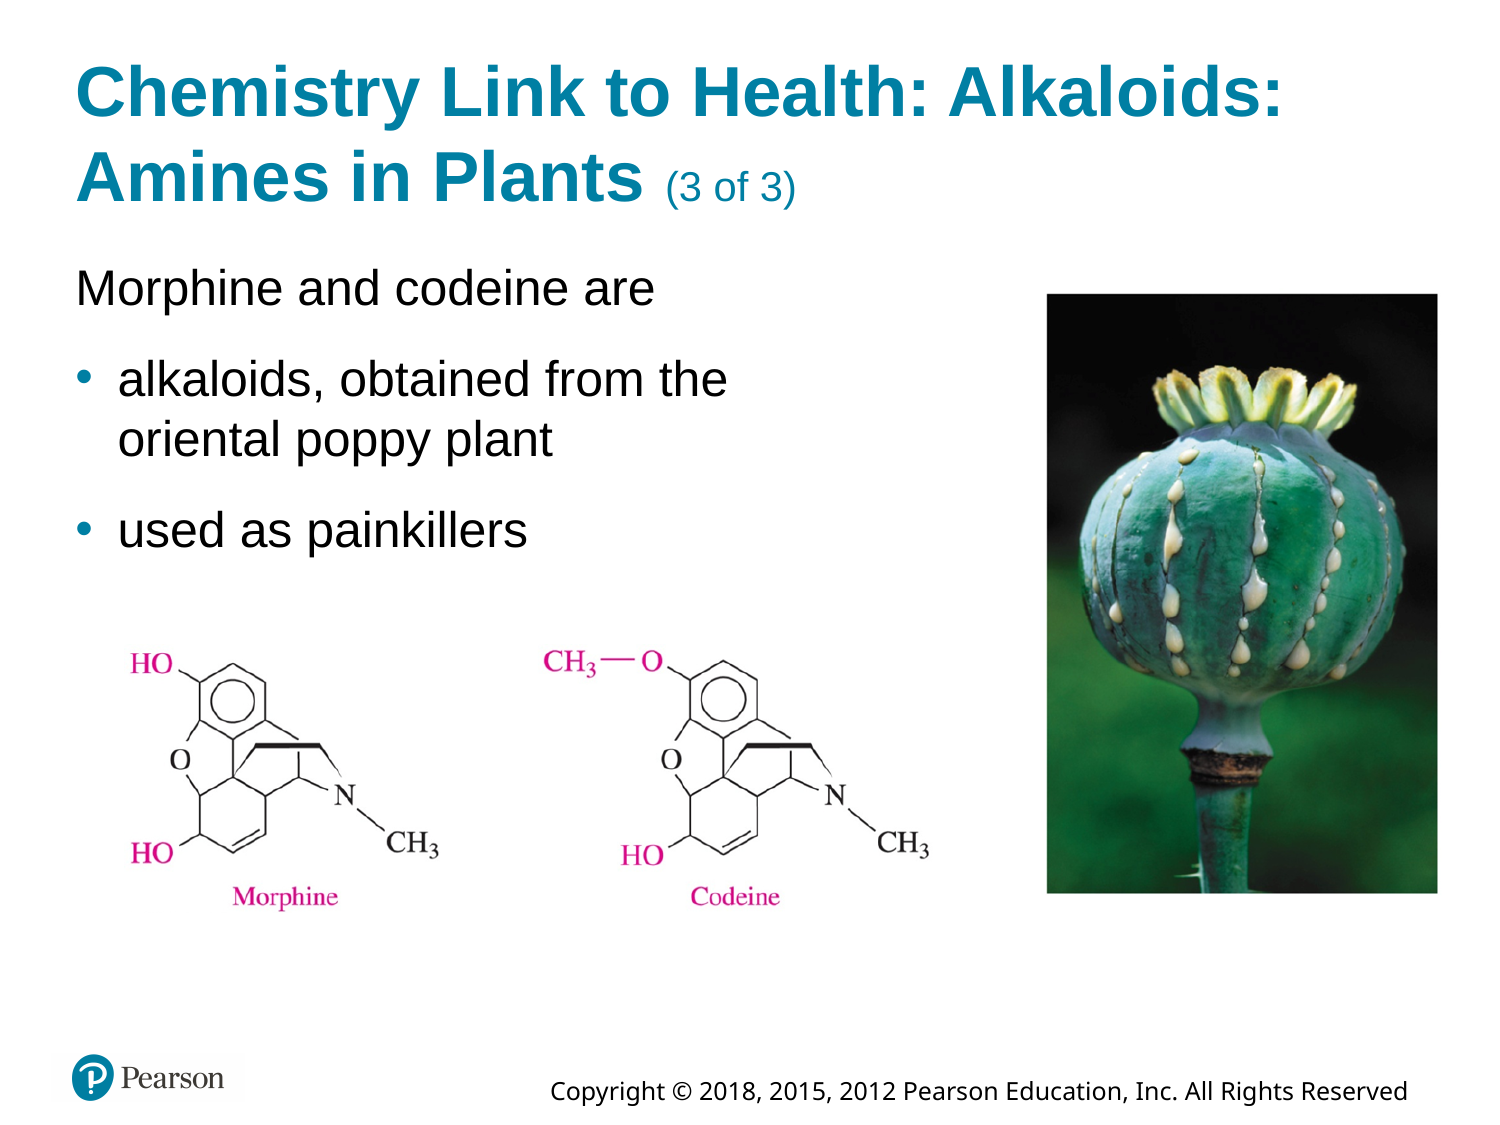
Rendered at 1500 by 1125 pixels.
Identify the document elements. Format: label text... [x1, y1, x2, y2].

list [1041, 287, 1443, 899]
title Chemistry Link to Health: Alkaloids: Amines in Plants (3 of 3) [75, 35, 1425, 216]
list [124, 644, 934, 913]
list Morphine and codeine are alkaloids, obtained from the oriental poppy plant used as painkillers [75, 255, 760, 571]
picture [51, 1053, 245, 1102]
